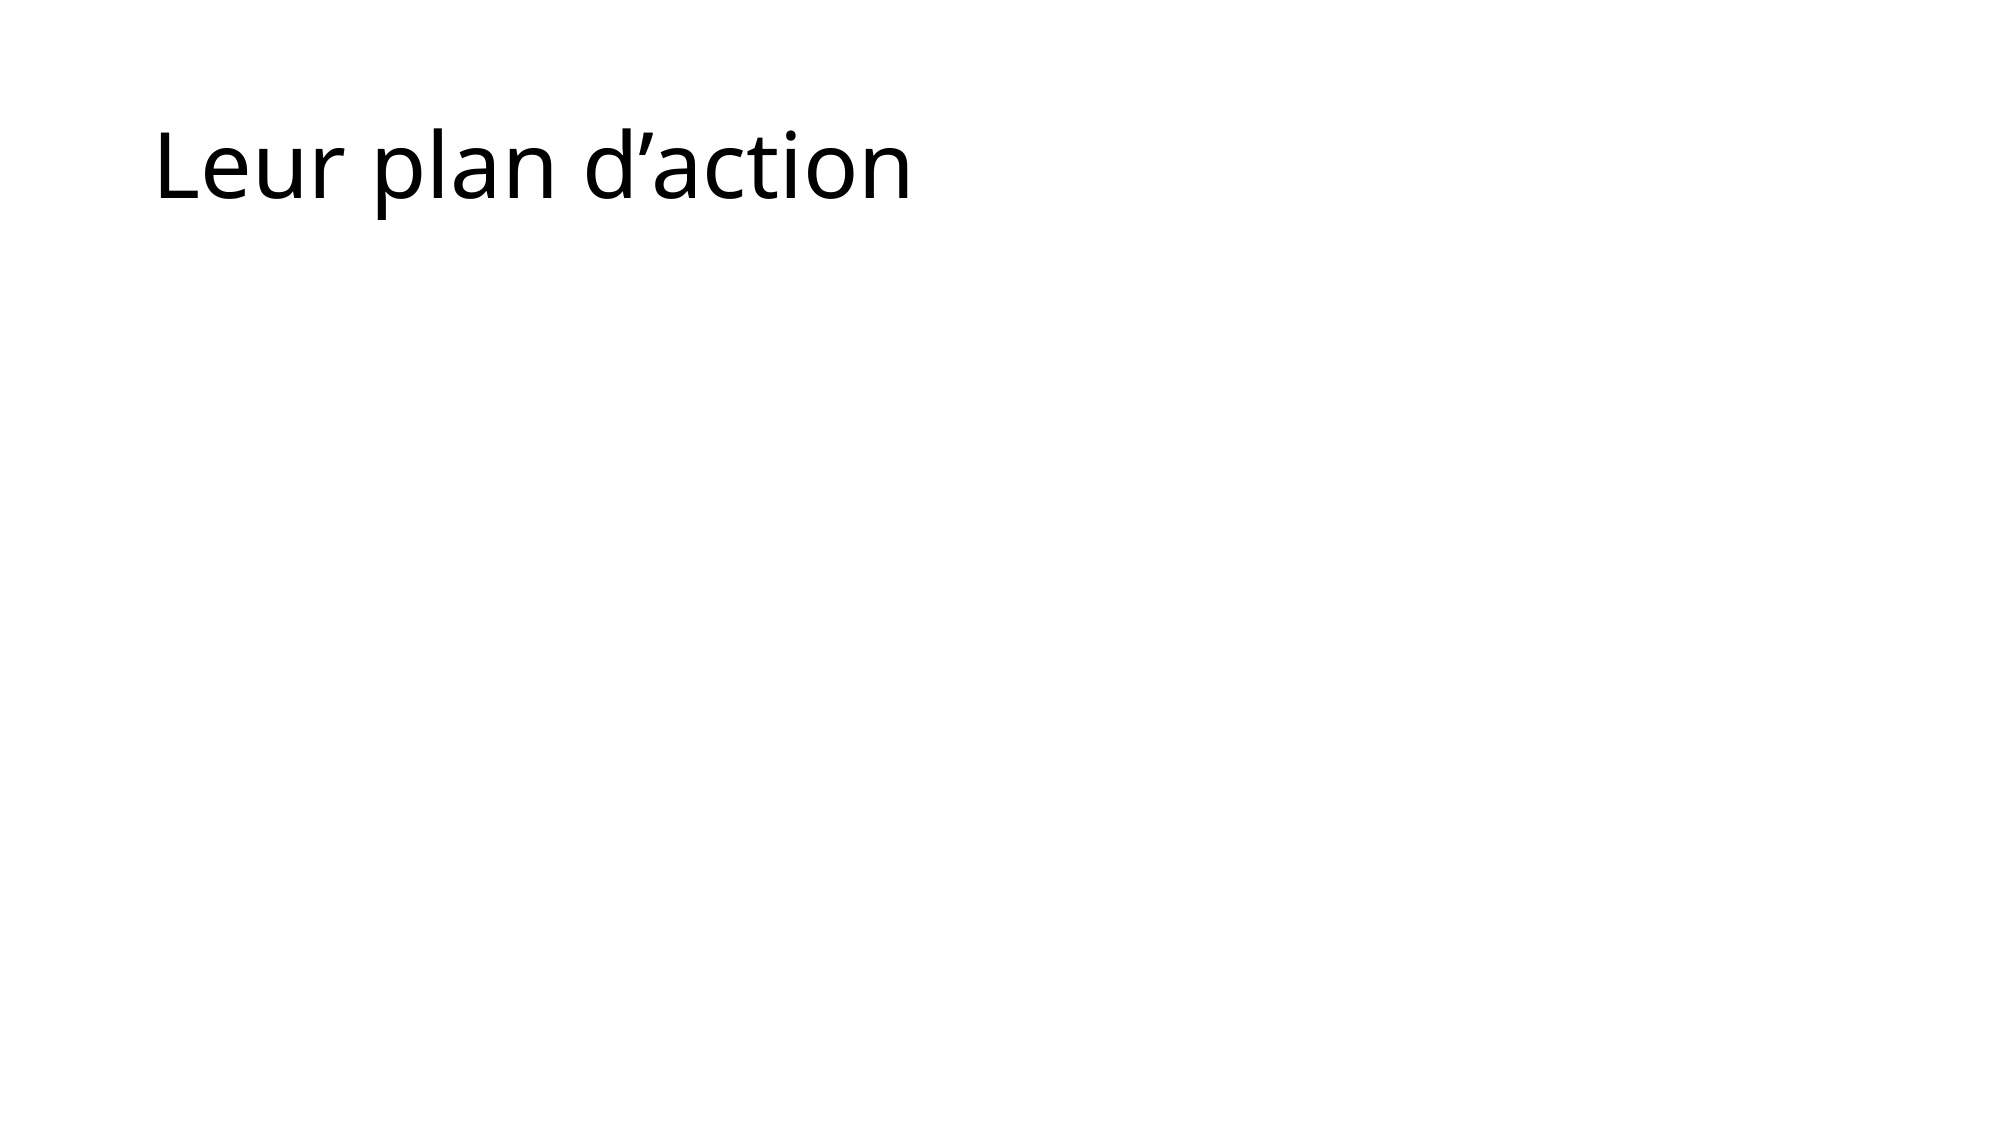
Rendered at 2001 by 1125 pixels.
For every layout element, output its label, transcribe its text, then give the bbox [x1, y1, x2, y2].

title Leur plan d’action [137, 59, 1863, 278]
